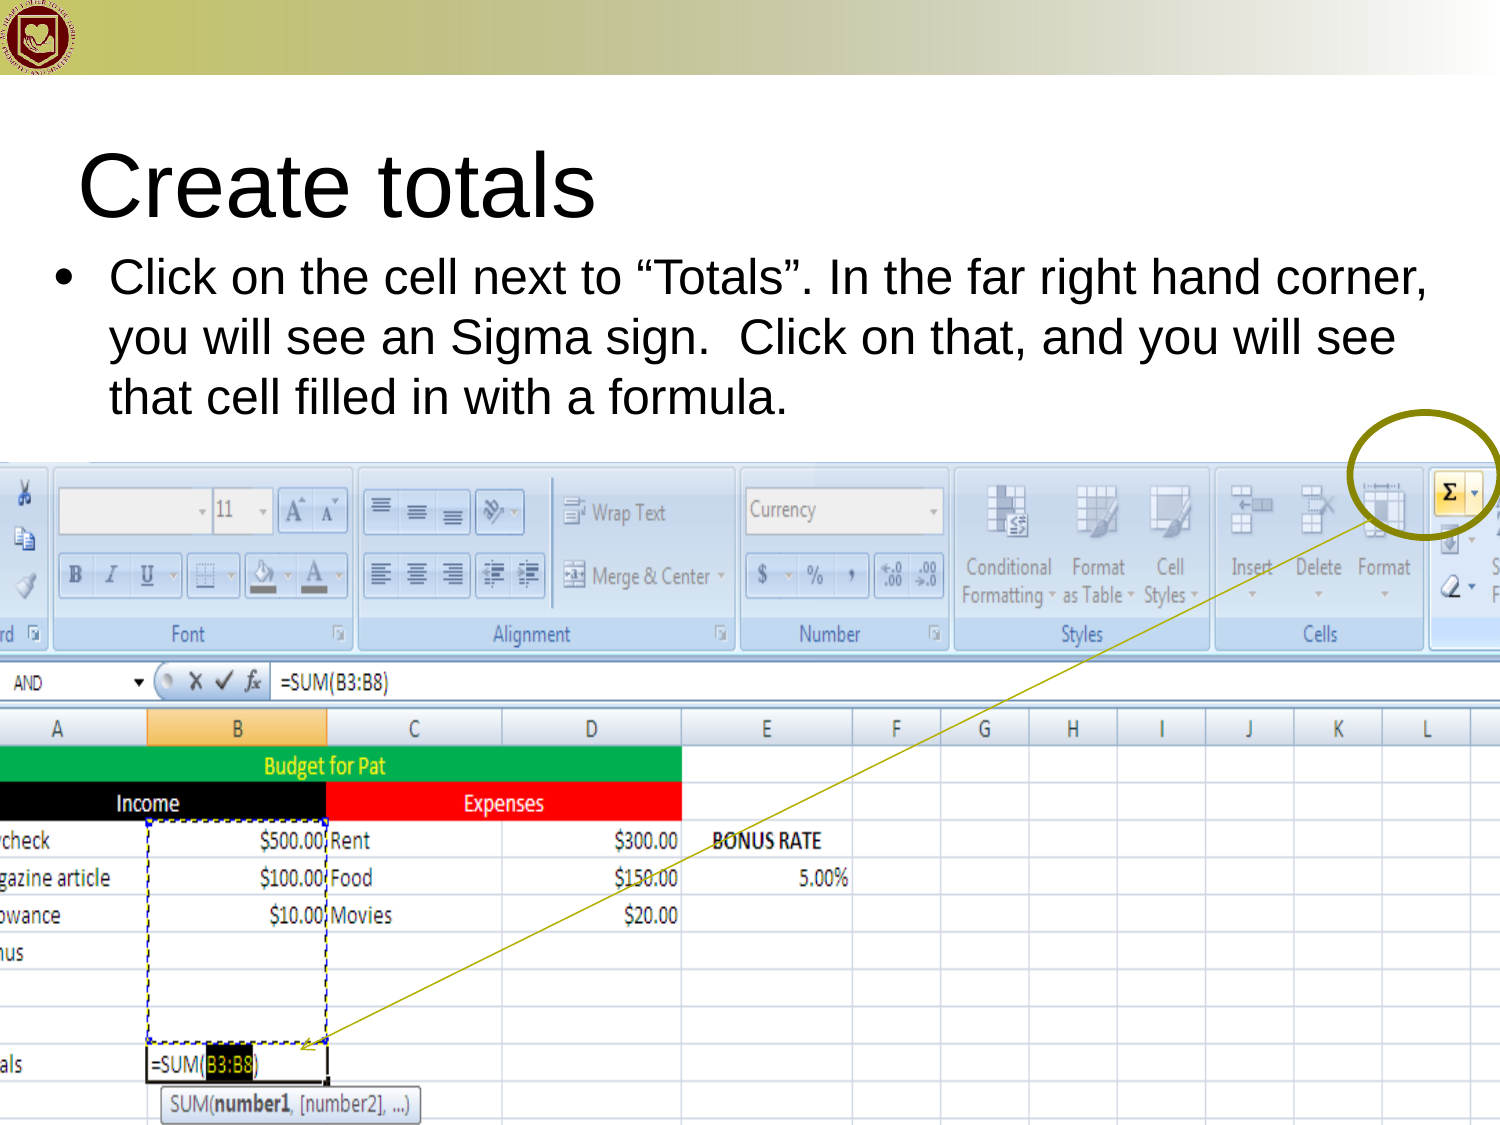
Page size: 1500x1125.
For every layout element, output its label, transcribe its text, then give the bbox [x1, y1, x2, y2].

picture [1102, 462, 1500, 1125]
picture [0, 0, 75, 75]
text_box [570, 248, 1102, 1125]
picture [0, 462, 570, 1125]
text_box [1349, 410, 1500, 461]
title Create totals [62, 112, 1426, 237]
list Click on the cell next to “Totals”. In the far right hand corner, you will see an Sigma sign. Click on that, and you will see that cell filled in with a formula. [37, 237, 1500, 460]
